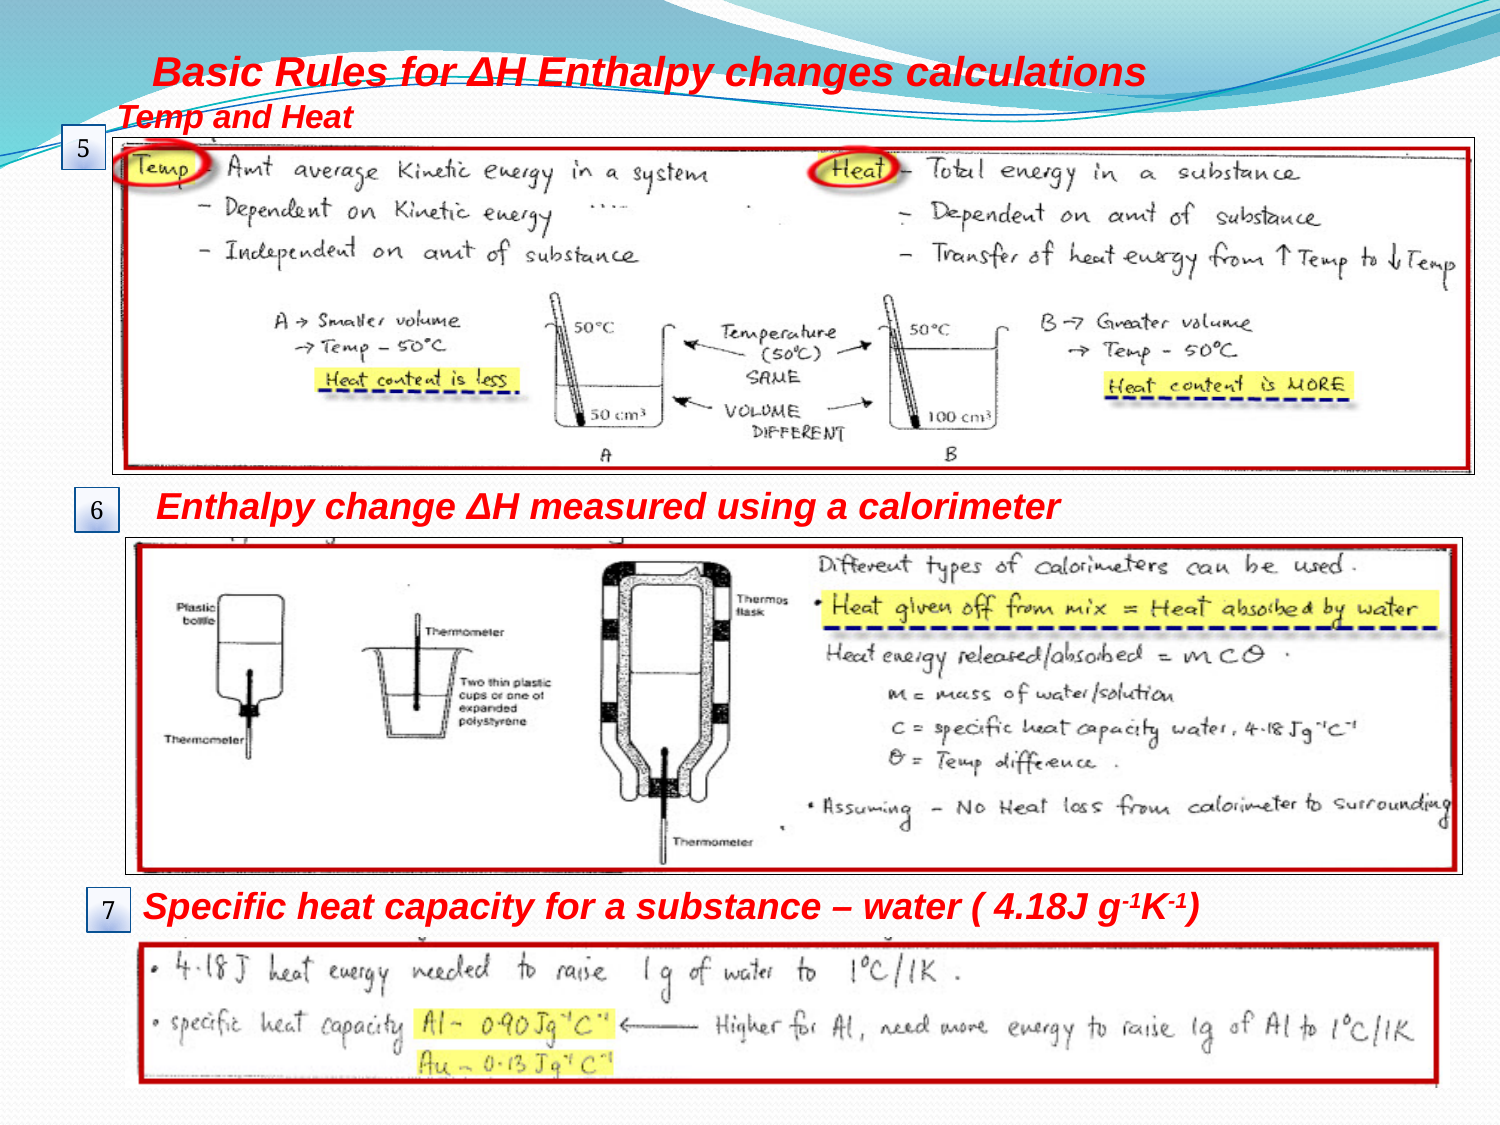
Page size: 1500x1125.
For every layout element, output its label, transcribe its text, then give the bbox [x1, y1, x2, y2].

picture [124, 537, 1463, 876]
text_box Enthalpy change ΔH measured using a calorimeter [141, 488, 1076, 535]
text_box C2H6 + 7/2O2 → 2CO2 + 3 H2O using energy cycle diagram [131, 886, 1215, 935]
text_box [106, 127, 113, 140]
text_box Specific heat capacity for a substance – water ( 4.18J g-1K-1) [135, 890, 1215, 935]
text_box 6 [74, 487, 120, 533]
picture [112, 137, 1476, 476]
text_box 5 [61, 124, 106, 170]
text_box Basic Rules for ΔH Enthalpy changes calculations [137, 37, 1500, 103]
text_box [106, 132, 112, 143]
text_box 7 [86, 887, 131, 933]
text_box Temp and Heat [101, 87, 378, 136]
picture [124, 937, 1451, 1088]
